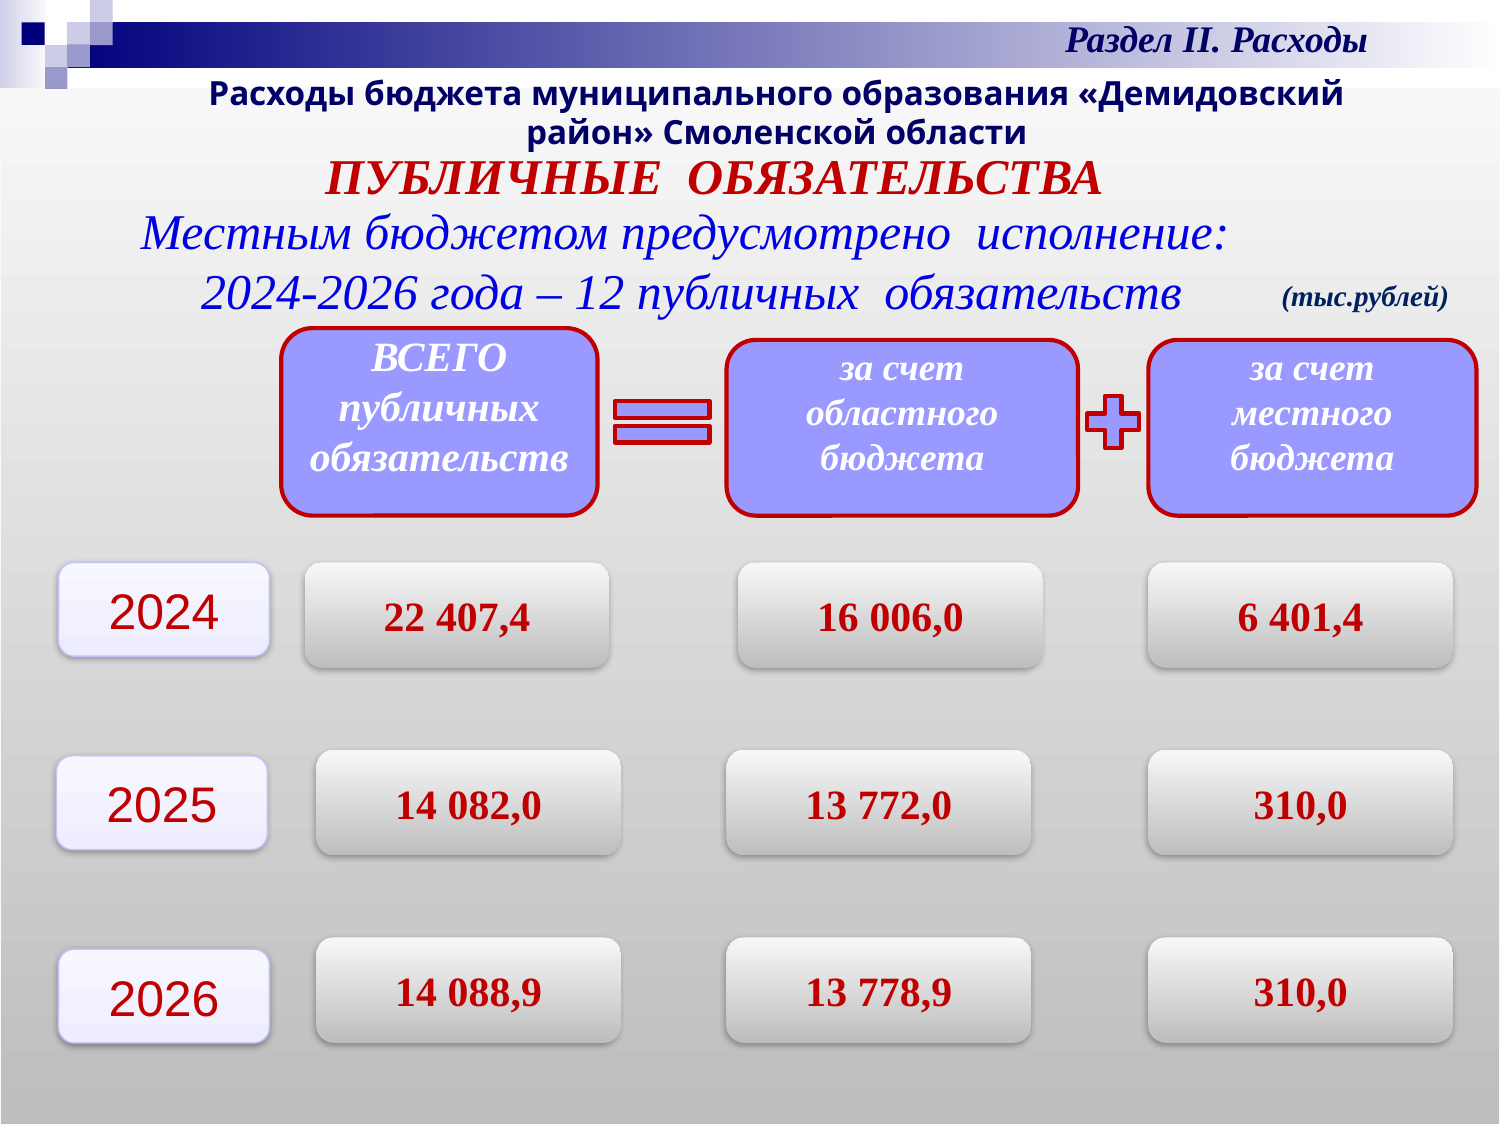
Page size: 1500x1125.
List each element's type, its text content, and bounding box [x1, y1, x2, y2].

text_box за счет местного бюджета [1146, 337, 1479, 518]
text_box Раздел II. Расходы [938, 7, 1495, 67]
text_box 16 006,0 [738, 562, 1043, 668]
text_box 13 778,9 [726, 937, 1032, 1043]
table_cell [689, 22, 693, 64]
text_box Местным бюджетом предусмотрено исполнение: 2024-2026 года – 12 публичных обязательств [17, 191, 1366, 327]
text_box [1085, 394, 1141, 450]
text_box 2024 [57, 561, 271, 657]
text_box [0, 89, 1500, 1125]
text_box (тыс.рублей) [1266, 269, 1465, 320]
text_box 14 088,9 [316, 937, 622, 1043]
text_box за счет областного бюджета [724, 337, 1081, 518]
text_box [613, 424, 712, 445]
text_box 14 082,0 [316, 749, 622, 856]
text_box 6 401,4 [1148, 562, 1454, 668]
text_box ВСЕГО публичных обязательств [279, 326, 600, 518]
text_box ПУБЛИЧНЫЕ ОБЯЗАТЕЛЬСТВА [128, 137, 1301, 191]
text_box 310,0 [1148, 937, 1454, 1043]
text_box 310,0 [1148, 749, 1454, 856]
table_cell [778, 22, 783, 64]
text_box 22 407,4 [304, 562, 610, 668]
text_box Расходы бюджета муниципального образования «Демидовский район» Смоленской области [140, 64, 1414, 160]
text_box [613, 399, 712, 420]
text_box 13 772,0 [726, 749, 1032, 856]
text_box 2025 [55, 754, 269, 851]
text_box 2026 [57, 948, 271, 1044]
